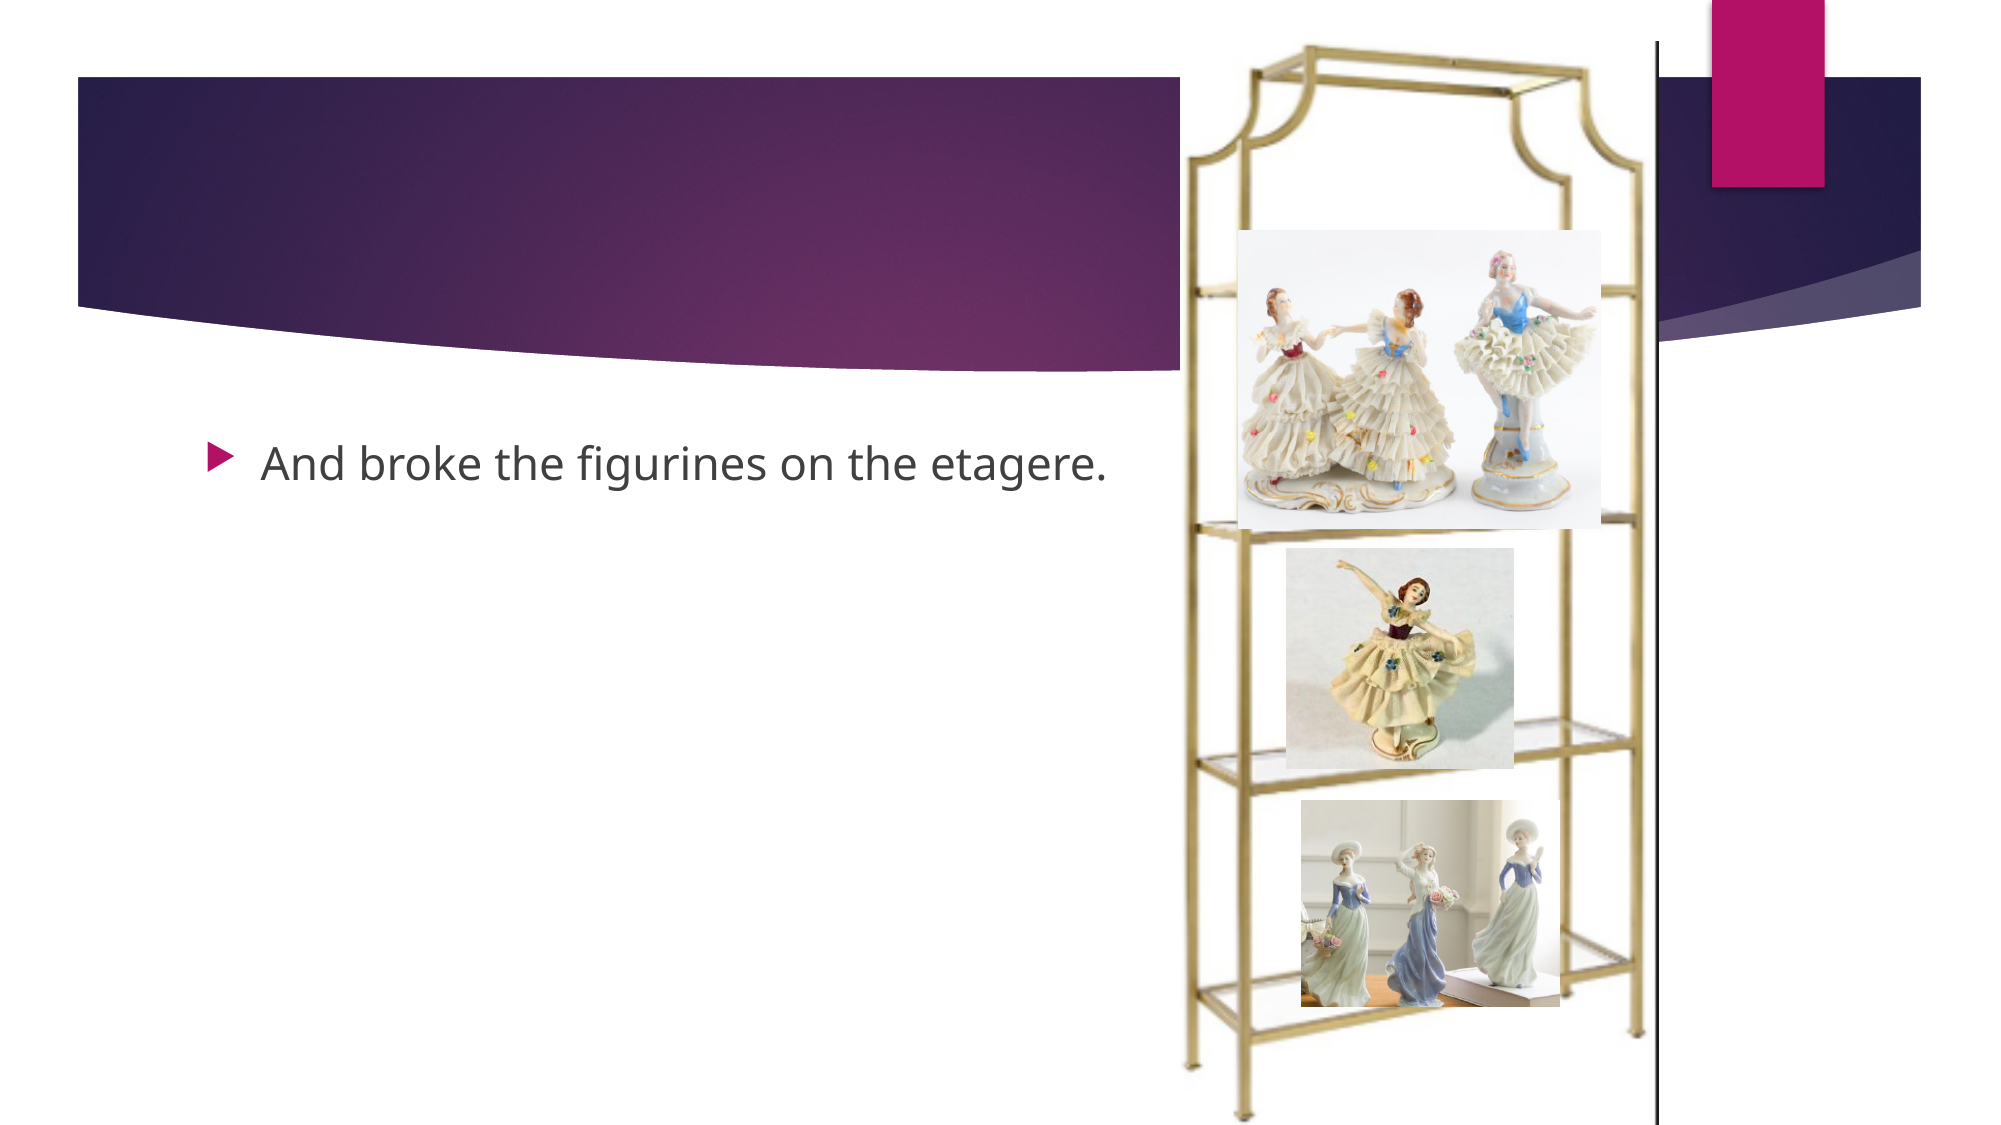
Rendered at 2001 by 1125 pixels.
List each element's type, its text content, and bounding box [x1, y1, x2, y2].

picture [1180, 41, 1659, 1125]
list And broke the figurines on the etagere. [189, 427, 1174, 988]
